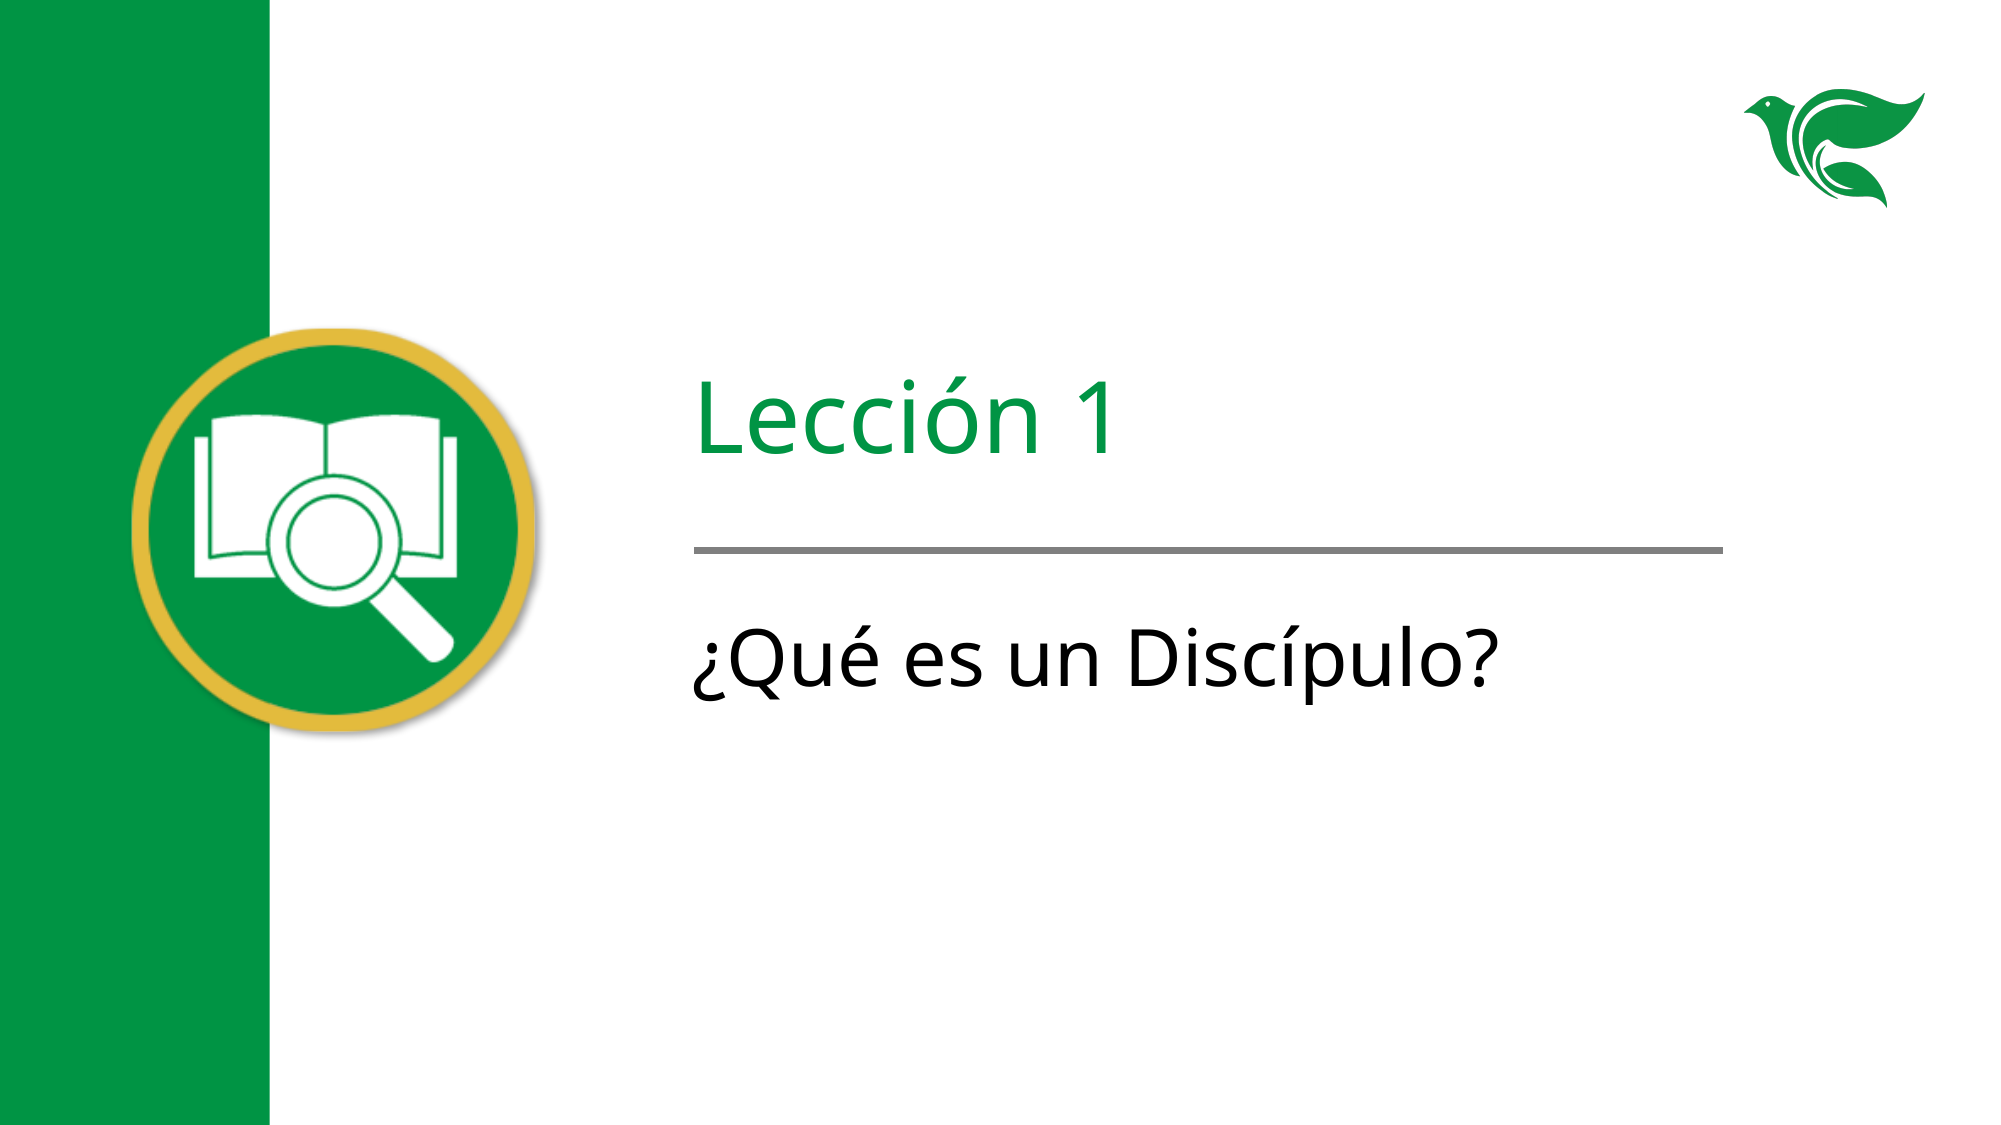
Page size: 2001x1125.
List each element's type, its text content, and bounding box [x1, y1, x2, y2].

text_box [0, 0, 270, 1125]
picture [1722, 47, 1953, 240]
text_box Lección 1 [684, 346, 1493, 482]
text_box ¿Qué es un Discípulo? [684, 599, 1890, 710]
picture [77, 254, 592, 783]
